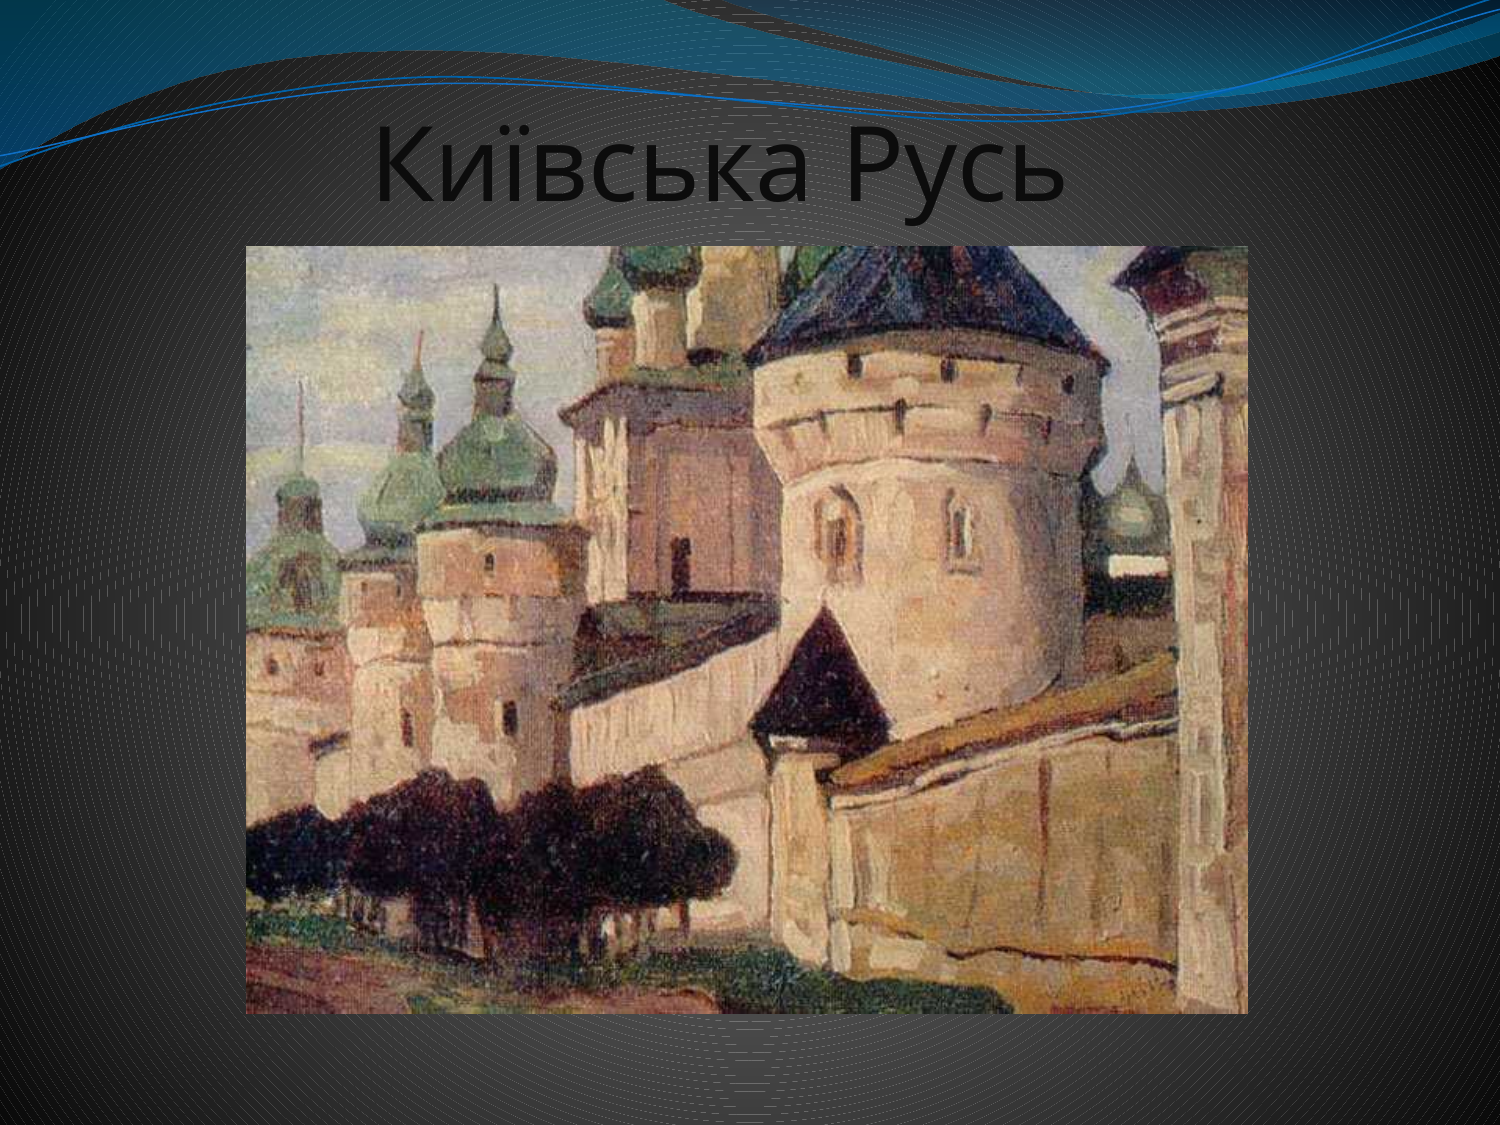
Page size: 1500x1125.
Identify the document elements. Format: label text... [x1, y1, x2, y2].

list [245, 245, 1248, 1015]
title Київська Русь [316, 70, 1184, 223]
